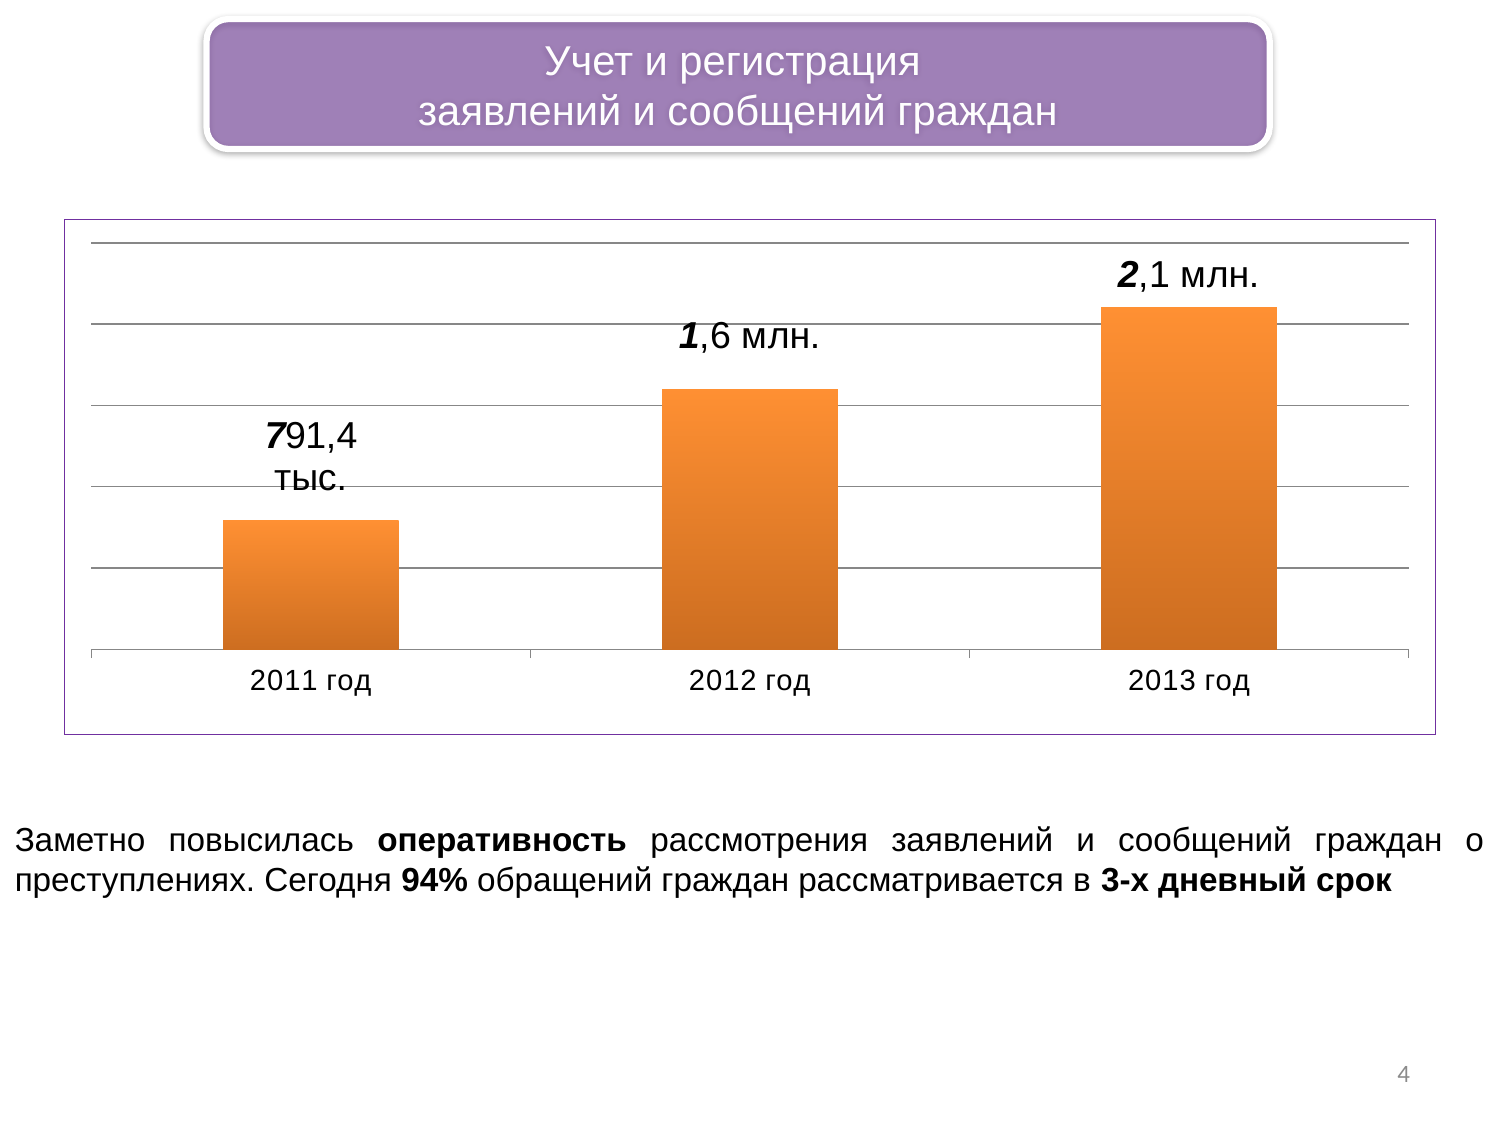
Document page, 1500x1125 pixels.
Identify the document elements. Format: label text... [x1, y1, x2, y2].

slide_number 4 [1074, 1042, 1425, 1103]
text_box Заметно повысилась оперативность рассмотрения заявлений и сообщений граждан о преступлениях. Сегодня 94% обращений граждан рассматривается в 3-х дневный срок [0, 810, 1500, 906]
chart [64, 219, 1436, 736]
text_box Учет и регистрация заявлений и сообщений граждан [203, 15, 1273, 153]
